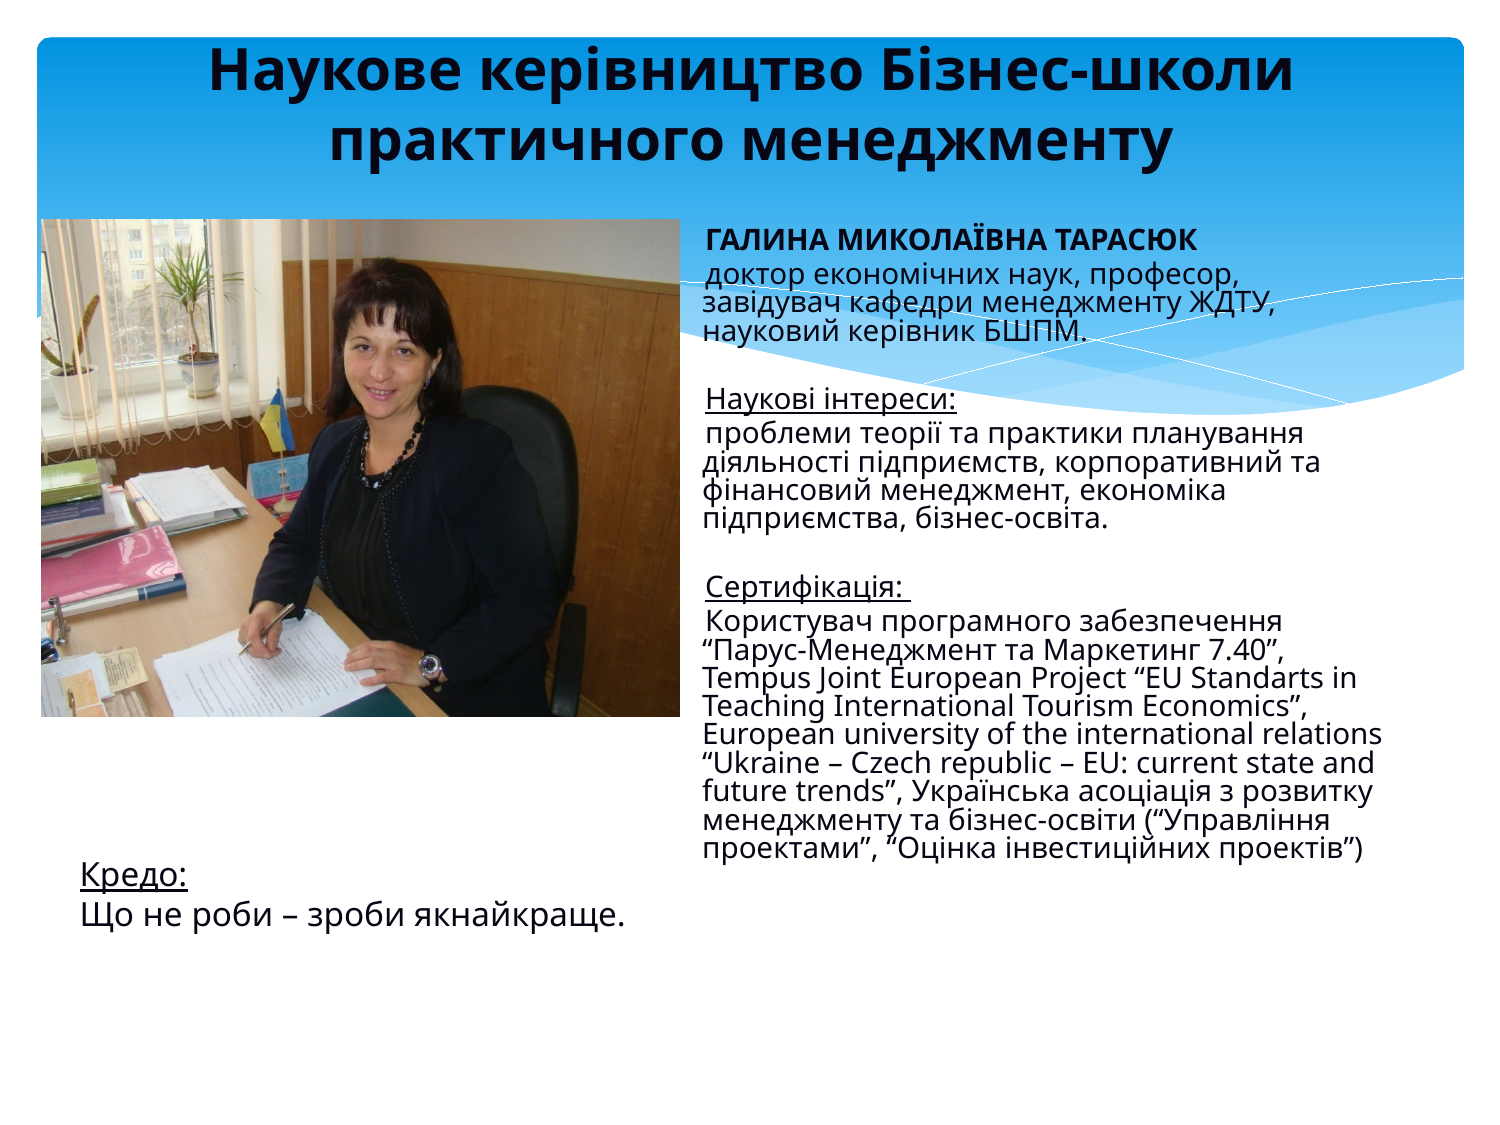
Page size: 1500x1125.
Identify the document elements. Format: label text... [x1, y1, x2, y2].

title Наукове керівництво Бізнес-школи практичного менеджменту [76, 8, 1427, 197]
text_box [41, 219, 680, 718]
list ГАЛИНА МИКОЛАЇВНА ТАРАСЮК доктор економічних наук, професор, завідувач кафедри менеджменту ЖДТУ, науковий керівник БШПМ. Наукові інтереси: проблеми теорії та практики планування діяльності підприємств, корпоративний та фінансовий менеджмент, економіка підприємства, бізнес-освіта. Сертифікація: Користувач програмного забезпечення “Парус-Менеджмент та Маркетинг 7.40”, Tempus Joint European Project “EU Standarts in Teaching International Tourism Economics”, European university of the international relations “Ukraine – Czech republic – EU: current state and future trends”, Українська асоціація з розвитку менеджменту та бізнес-освіти (“Управління проектами”, “Оцінка інвестиційних проектів”) [643, 220, 1400, 964]
text_box Кредо: Що не роби – зроби якнайкраще. [64, 846, 680, 985]
